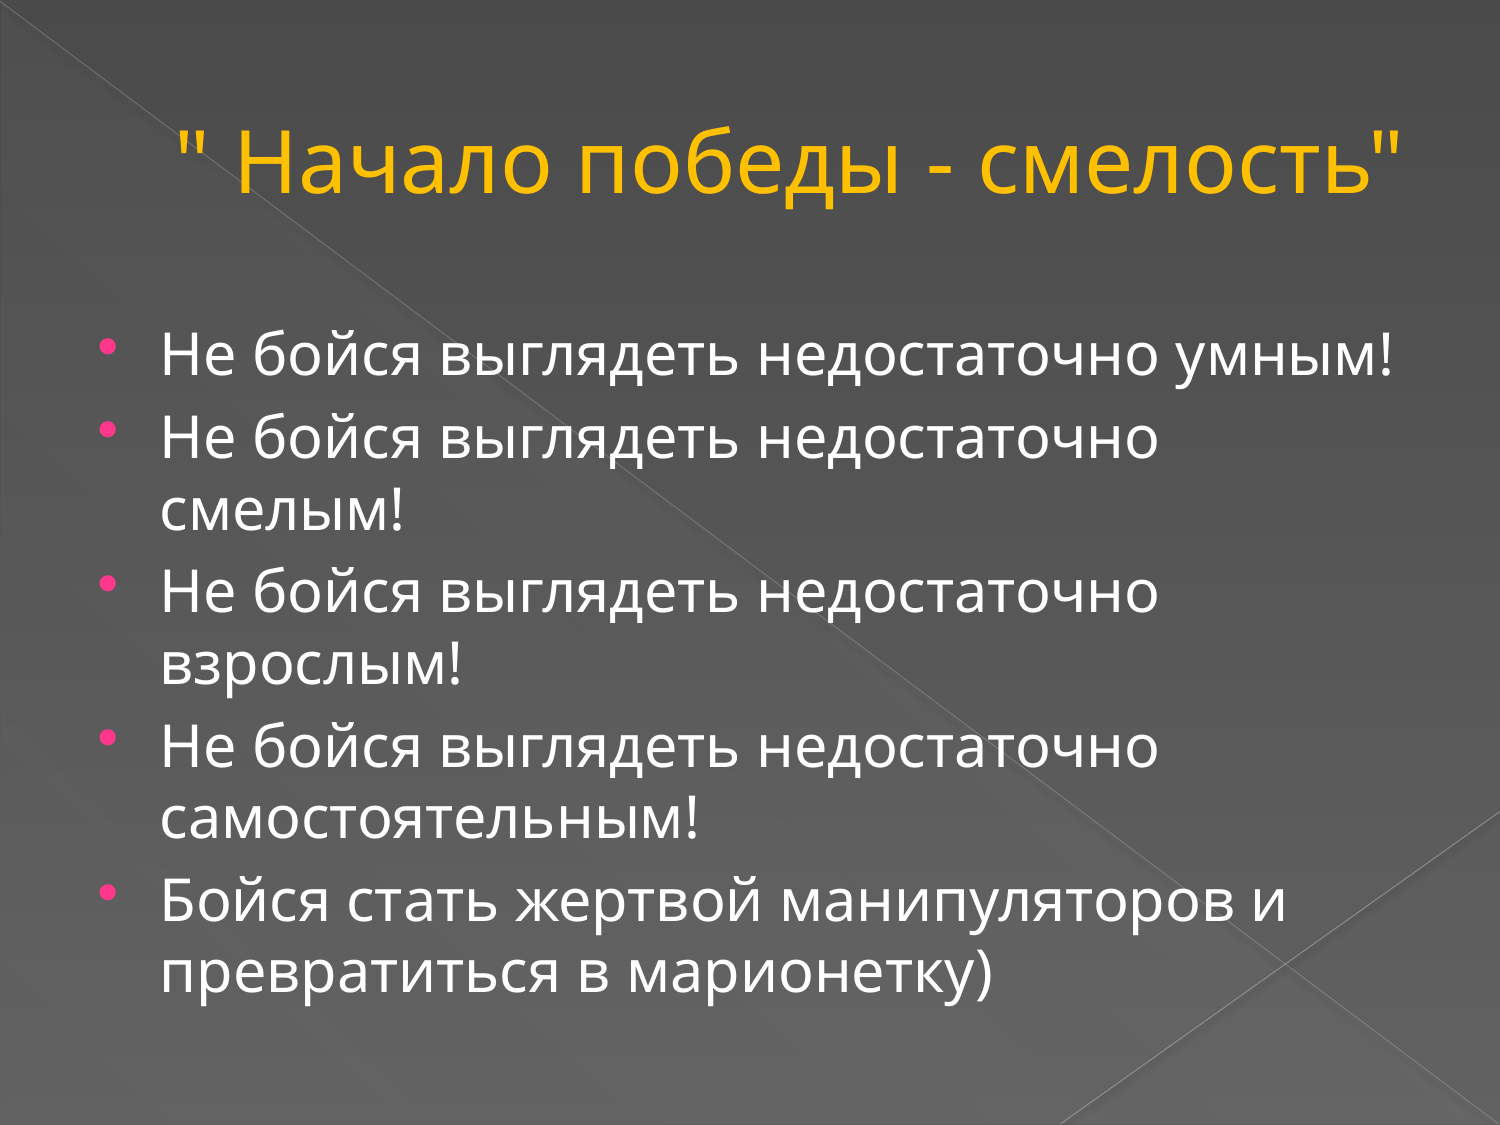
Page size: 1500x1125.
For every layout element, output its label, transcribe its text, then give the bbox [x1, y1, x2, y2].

title " Начало победы - смелость" [75, 43, 1425, 274]
list Не бойся выглядеть недостаточно умным! Не бойся выглядеть недостаточно смелым! Не бойся выглядеть недостаточно взрослым! Не бойся выглядеть недостаточно самостоятельным! Бойся стать жертвой манипуляторов и превратиться в марионетку) [75, 308, 1425, 1059]
